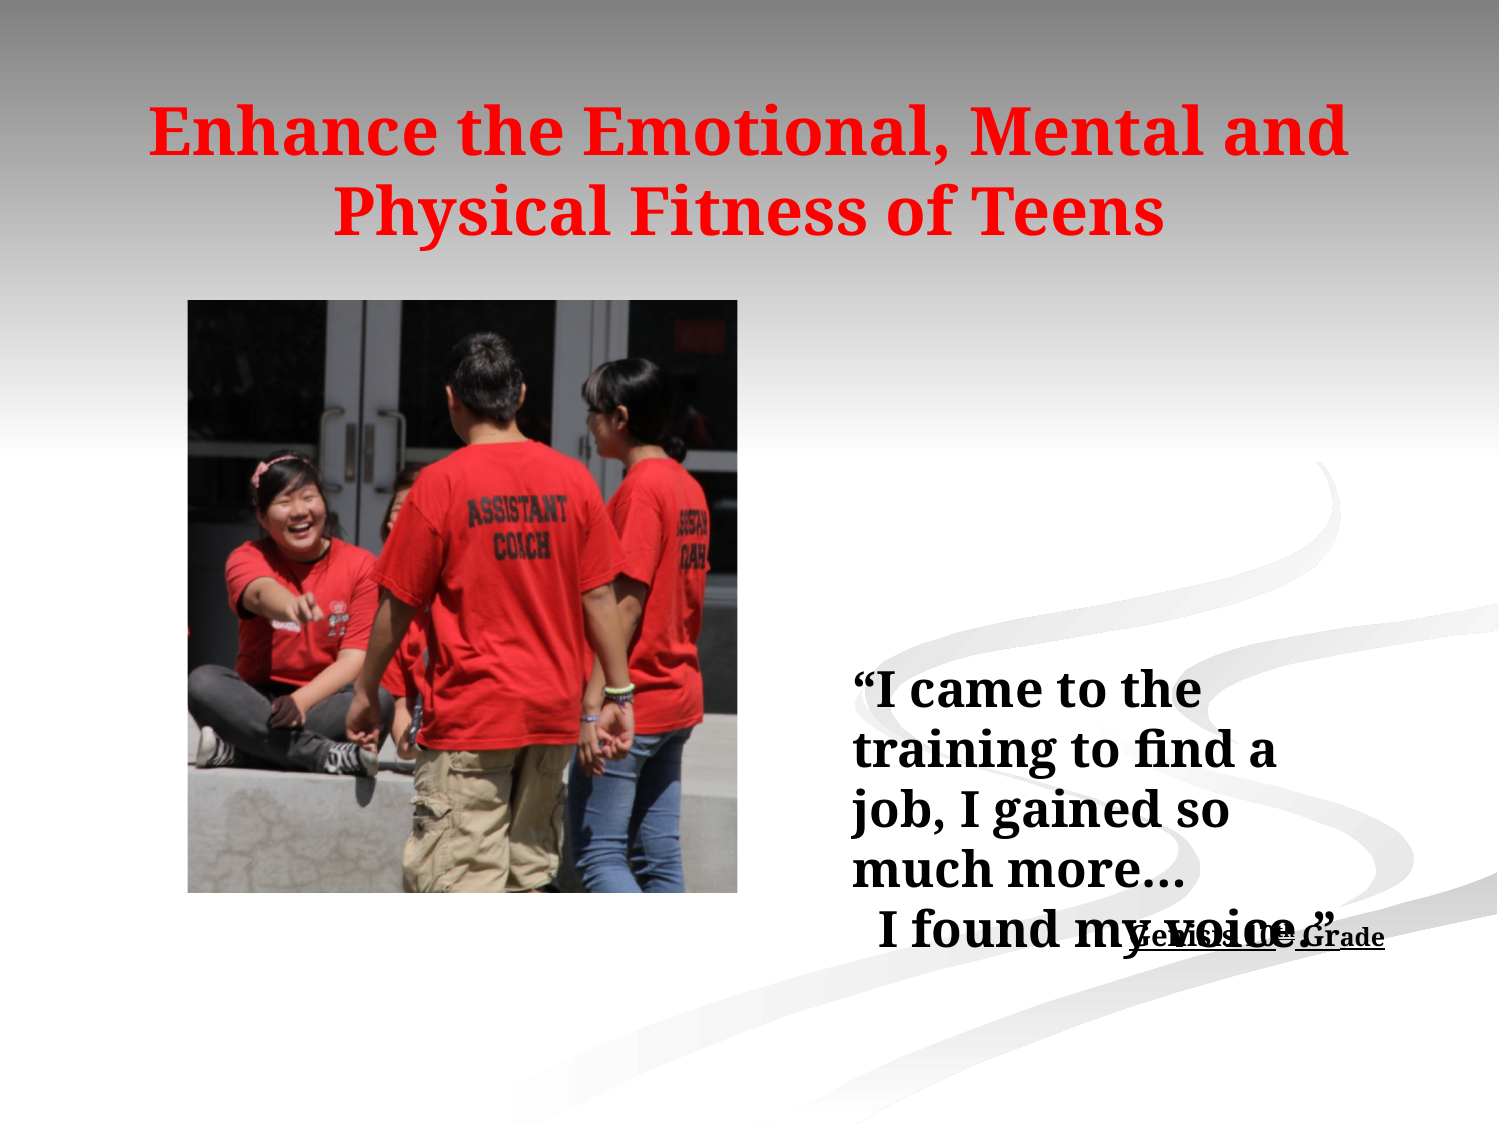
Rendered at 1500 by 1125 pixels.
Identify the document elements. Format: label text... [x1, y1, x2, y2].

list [187, 299, 738, 893]
title Enhance the Emotional, Mental and Physical Fitness of Teens [74, 74, 1426, 263]
text_box “I came to the training to find a job, I gained so much more… I found my voice.” [837, 649, 1400, 965]
